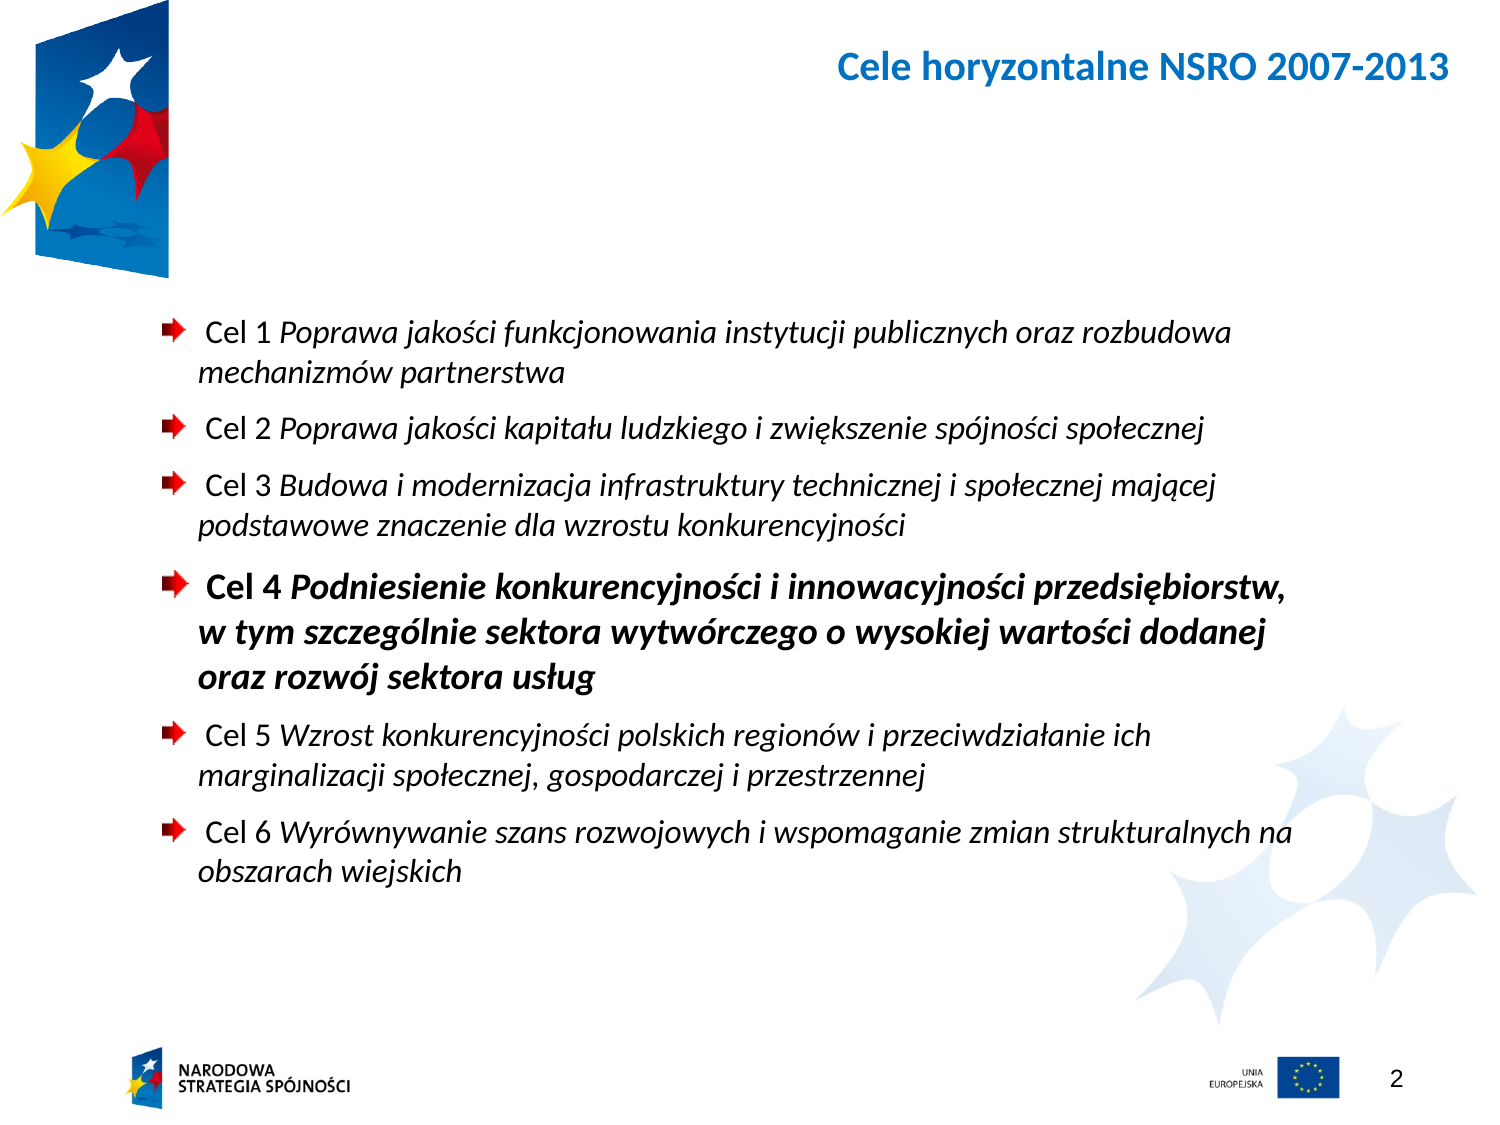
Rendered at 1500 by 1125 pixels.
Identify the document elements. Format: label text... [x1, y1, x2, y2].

picture [0, 0, 1500, 1125]
slide_number 2 [1328, 1055, 1419, 1115]
